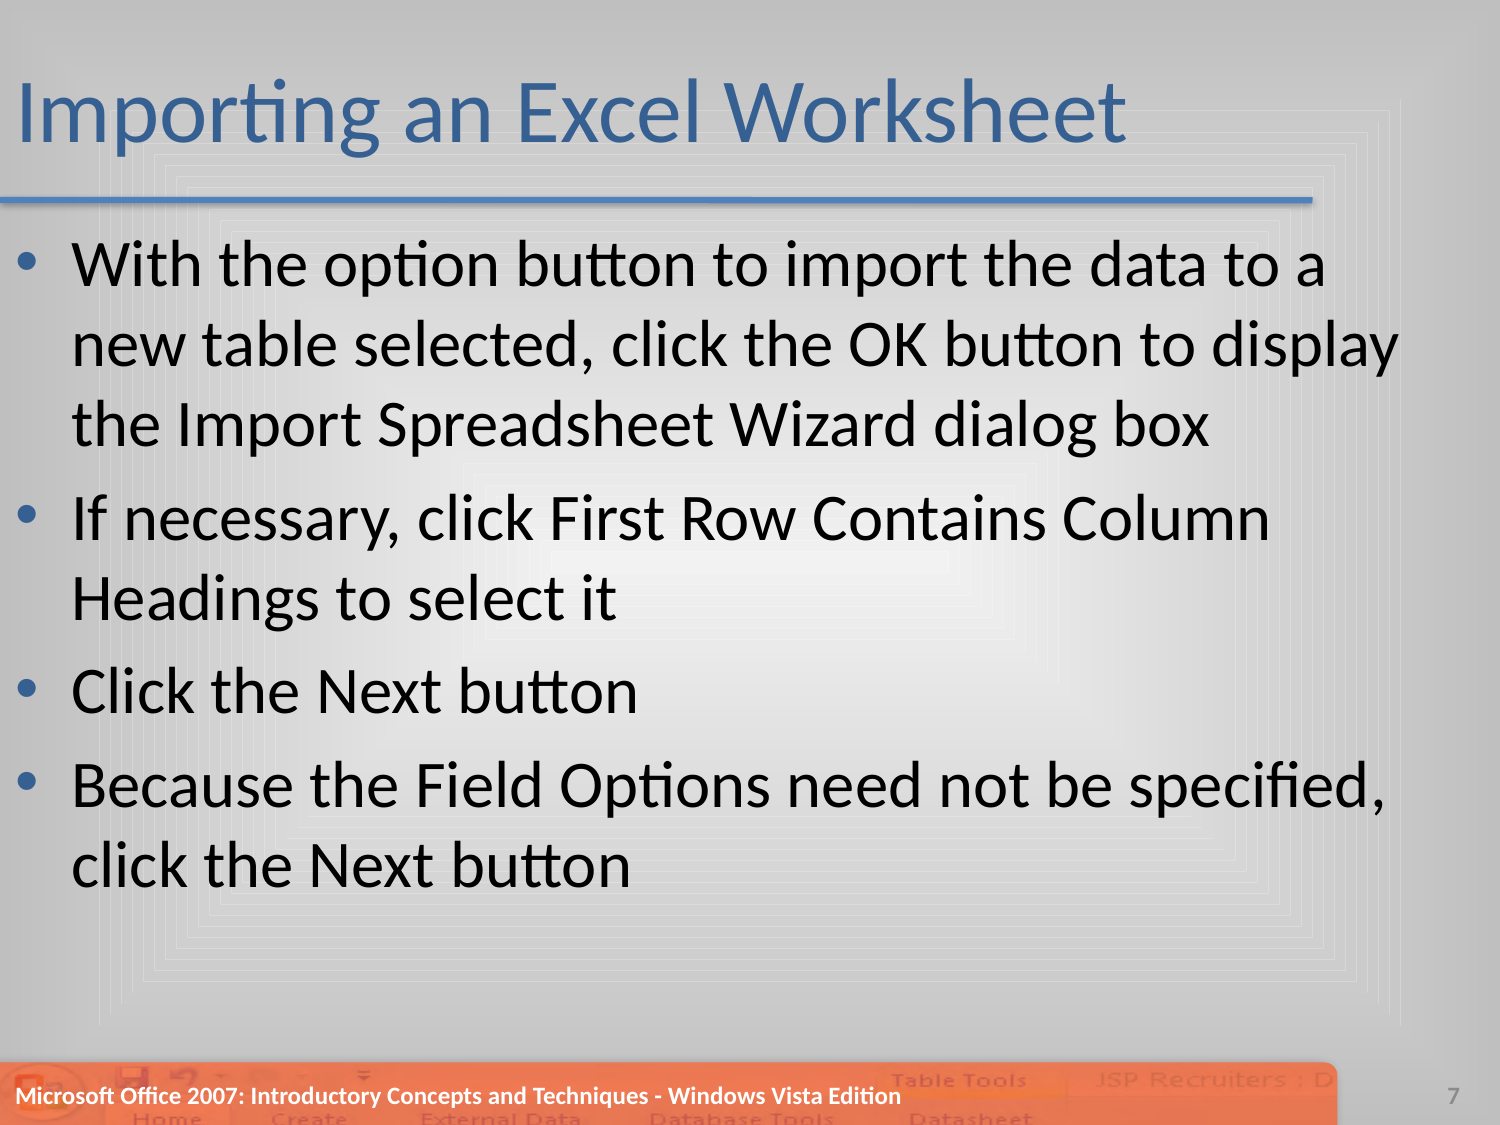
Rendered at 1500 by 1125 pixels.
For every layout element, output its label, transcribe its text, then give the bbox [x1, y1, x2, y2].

picture [0, 1062, 1338, 1125]
slide_number 7 [1400, 1065, 1475, 1125]
list With the option button to import the data to a new table selected, click the OK button to display the Import Spreadsheet Wizard dialog box If necessary, click First Row Contains Column Headings to select it Click the Next button Because the Field Options need not be specified, click the Next button [0, 212, 1425, 1005]
footer Microsoft Office 2007: Introductory Concepts and Techniques - Windows Vista Edition [0, 1065, 1300, 1125]
title Importing an Excel Worksheet [0, 12, 1425, 200]
